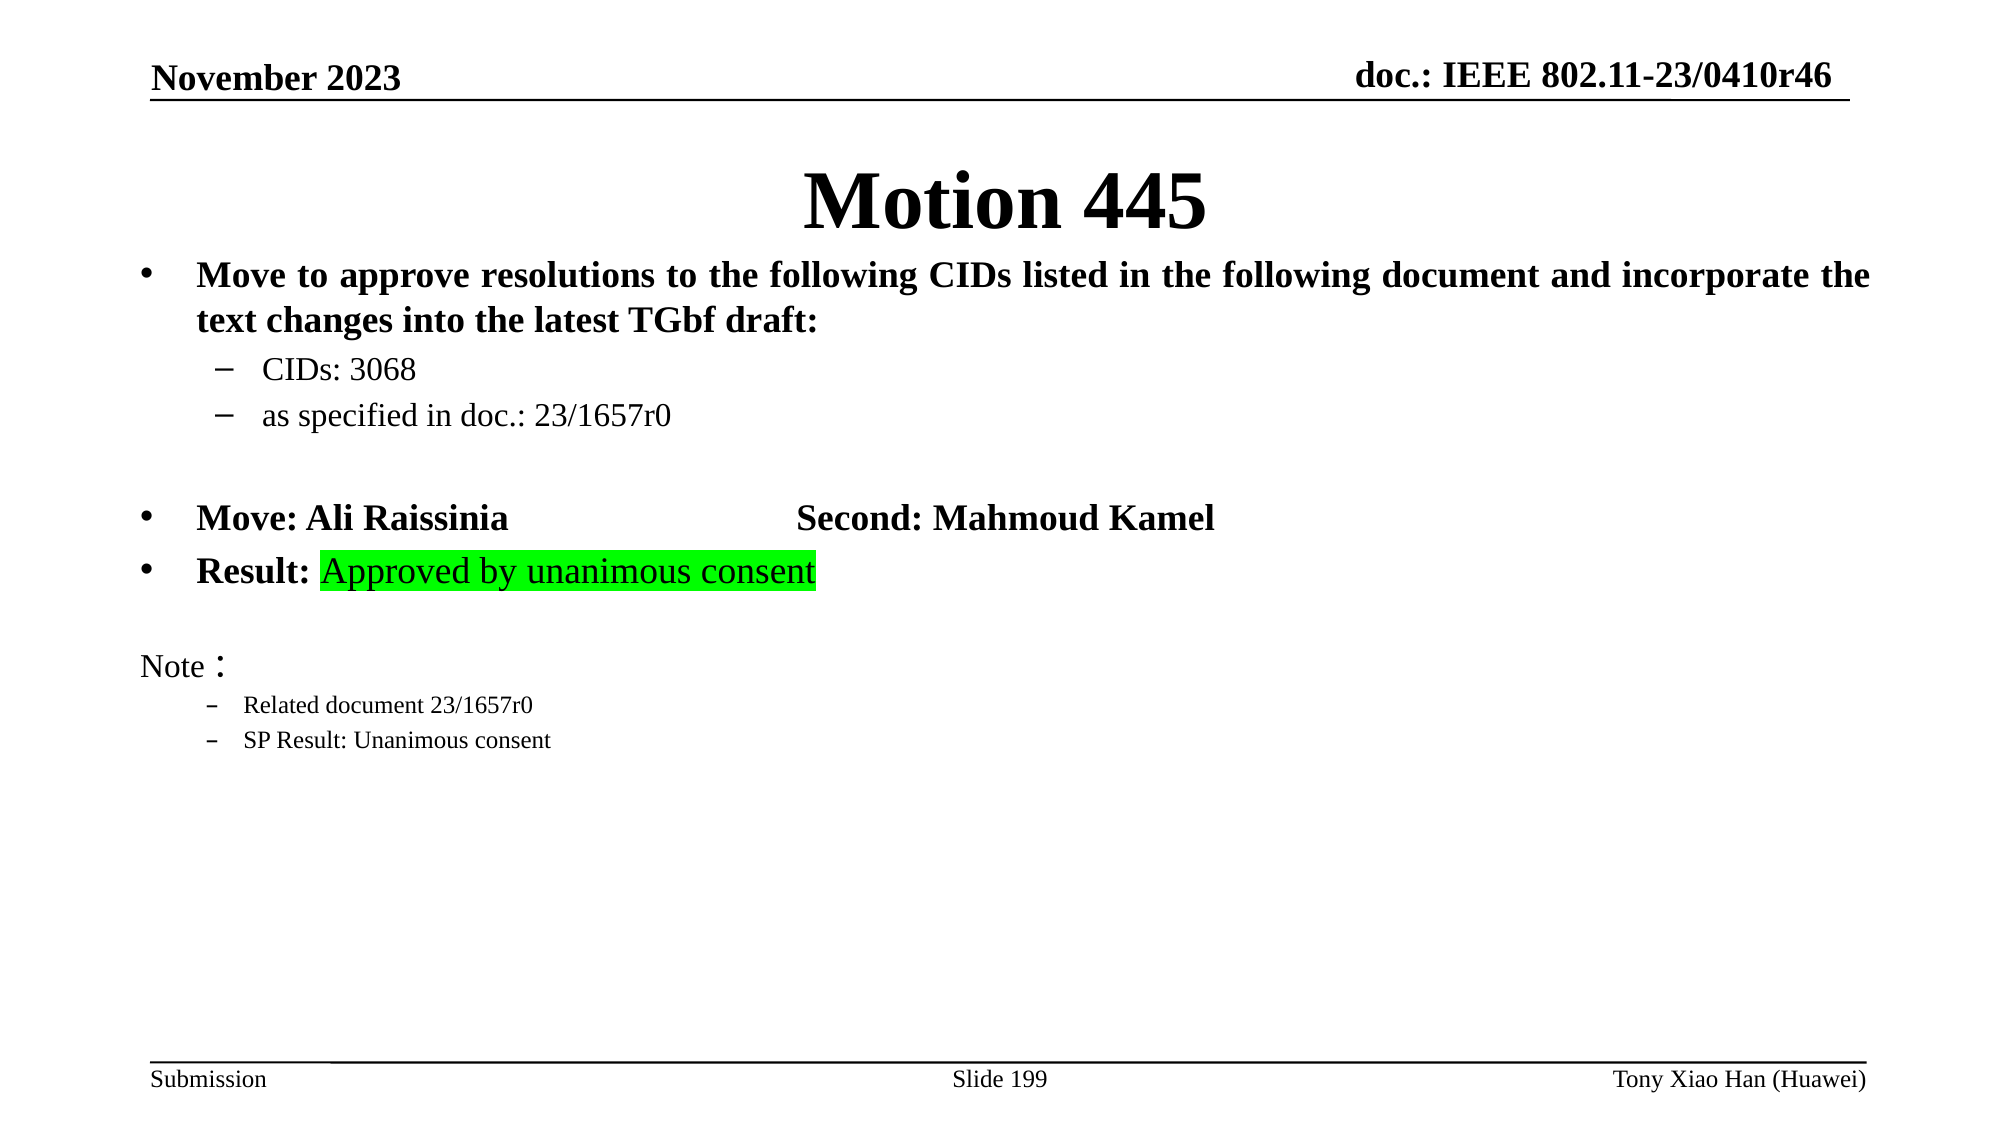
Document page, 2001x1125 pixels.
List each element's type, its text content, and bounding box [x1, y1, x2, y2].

text_box Move to approve resolutions to the following CIDs listed in the following document and incorporate the text changes into the latest TGbf draft: CIDs: 3068 as specified in doc.: 23/1657r0 Move: Ali Raissinia Second: Mahmoud Kamel Result: Approved by unanimous consent Note： Related document 23/1657r0 SP Result: Unanimous consent [125, 212, 1888, 988]
text_box Motion 445 [368, 137, 1644, 212]
